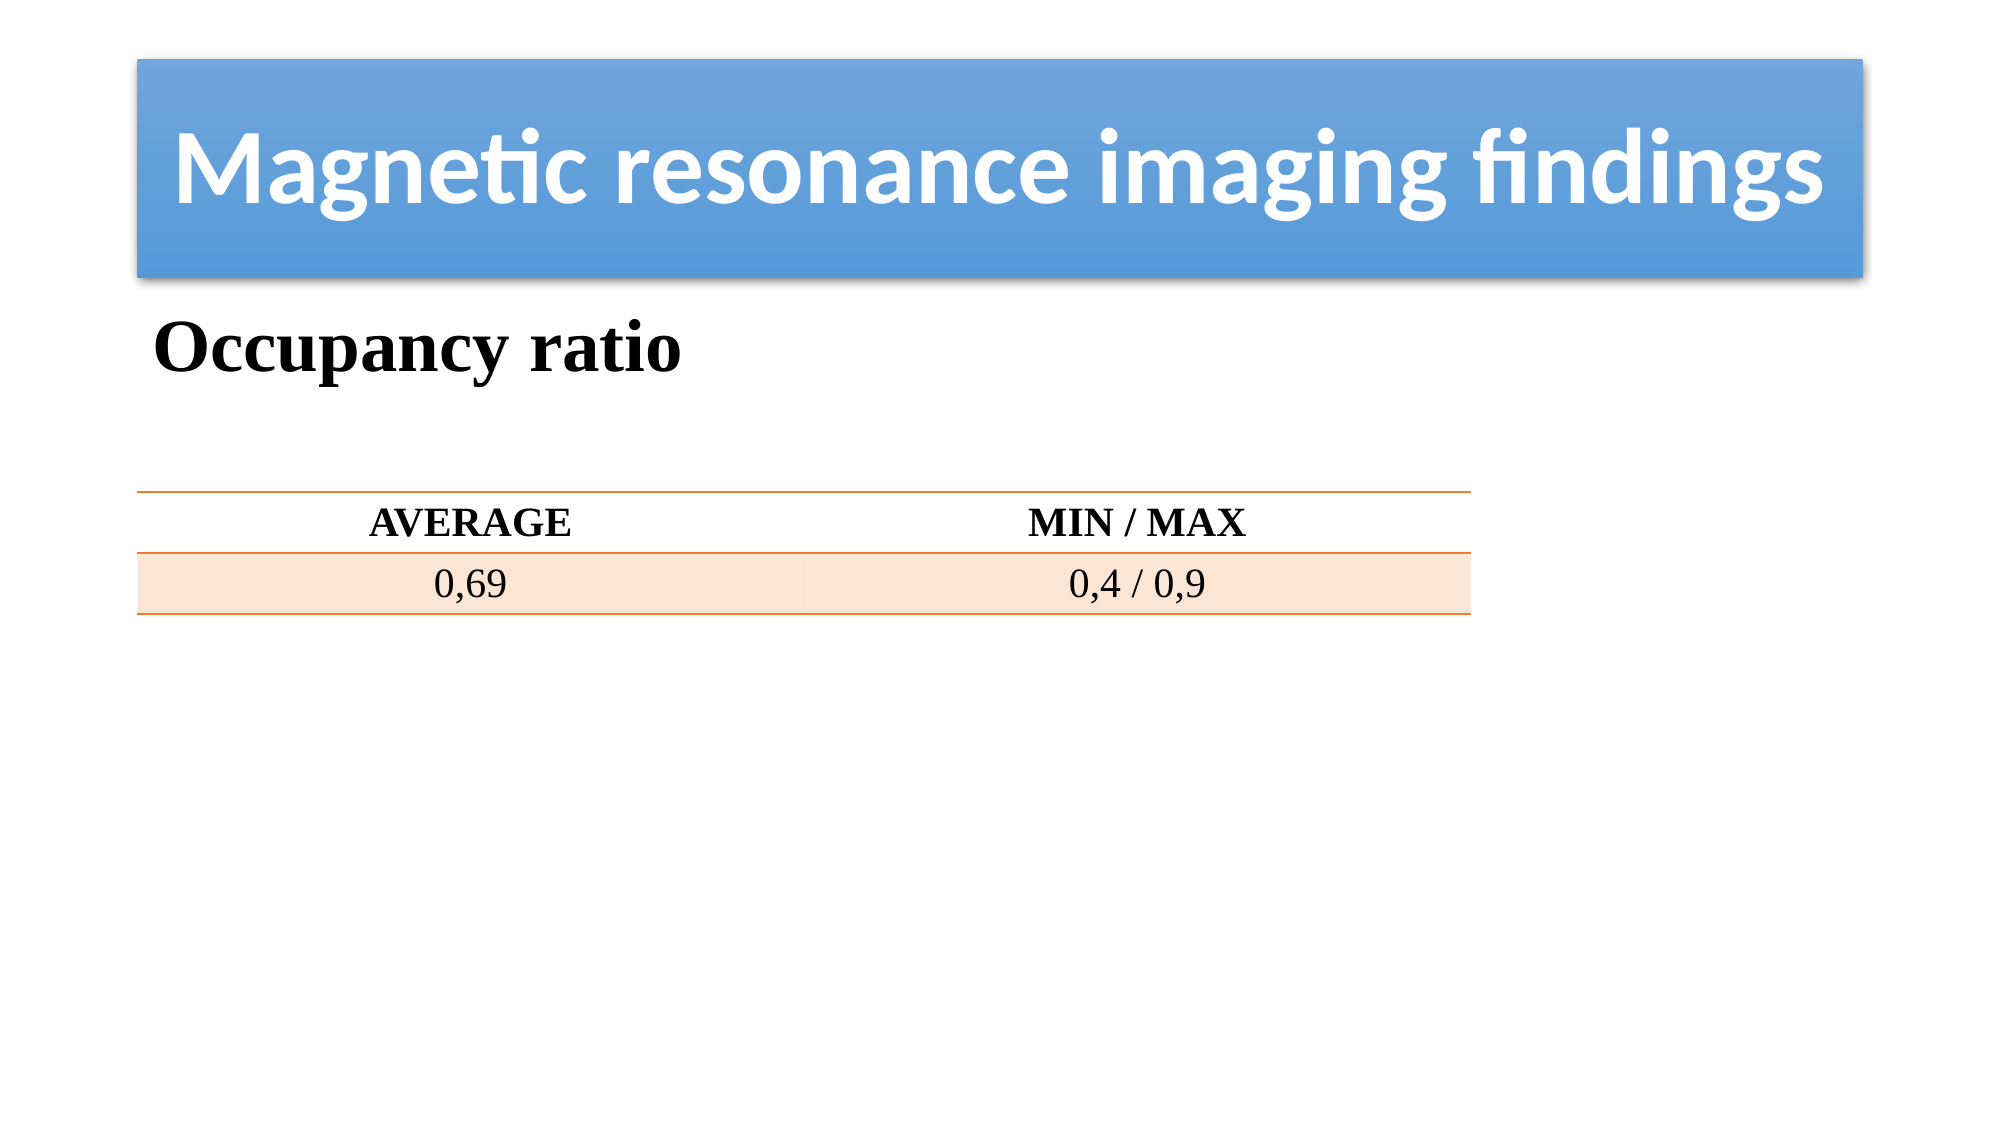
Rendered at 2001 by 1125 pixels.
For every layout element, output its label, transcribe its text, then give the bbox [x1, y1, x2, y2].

table_header MIN / MAX [804, 493, 1471, 552]
table_header AVERAGE [137, 493, 804, 552]
table_cell 0,4 / 0,9 [804, 554, 1471, 613]
list Occupancy ratio [137, 299, 1863, 1014]
table_cell 0,69 [137, 554, 804, 613]
title Magnetic resonance imaging findings [137, 59, 1863, 278]
